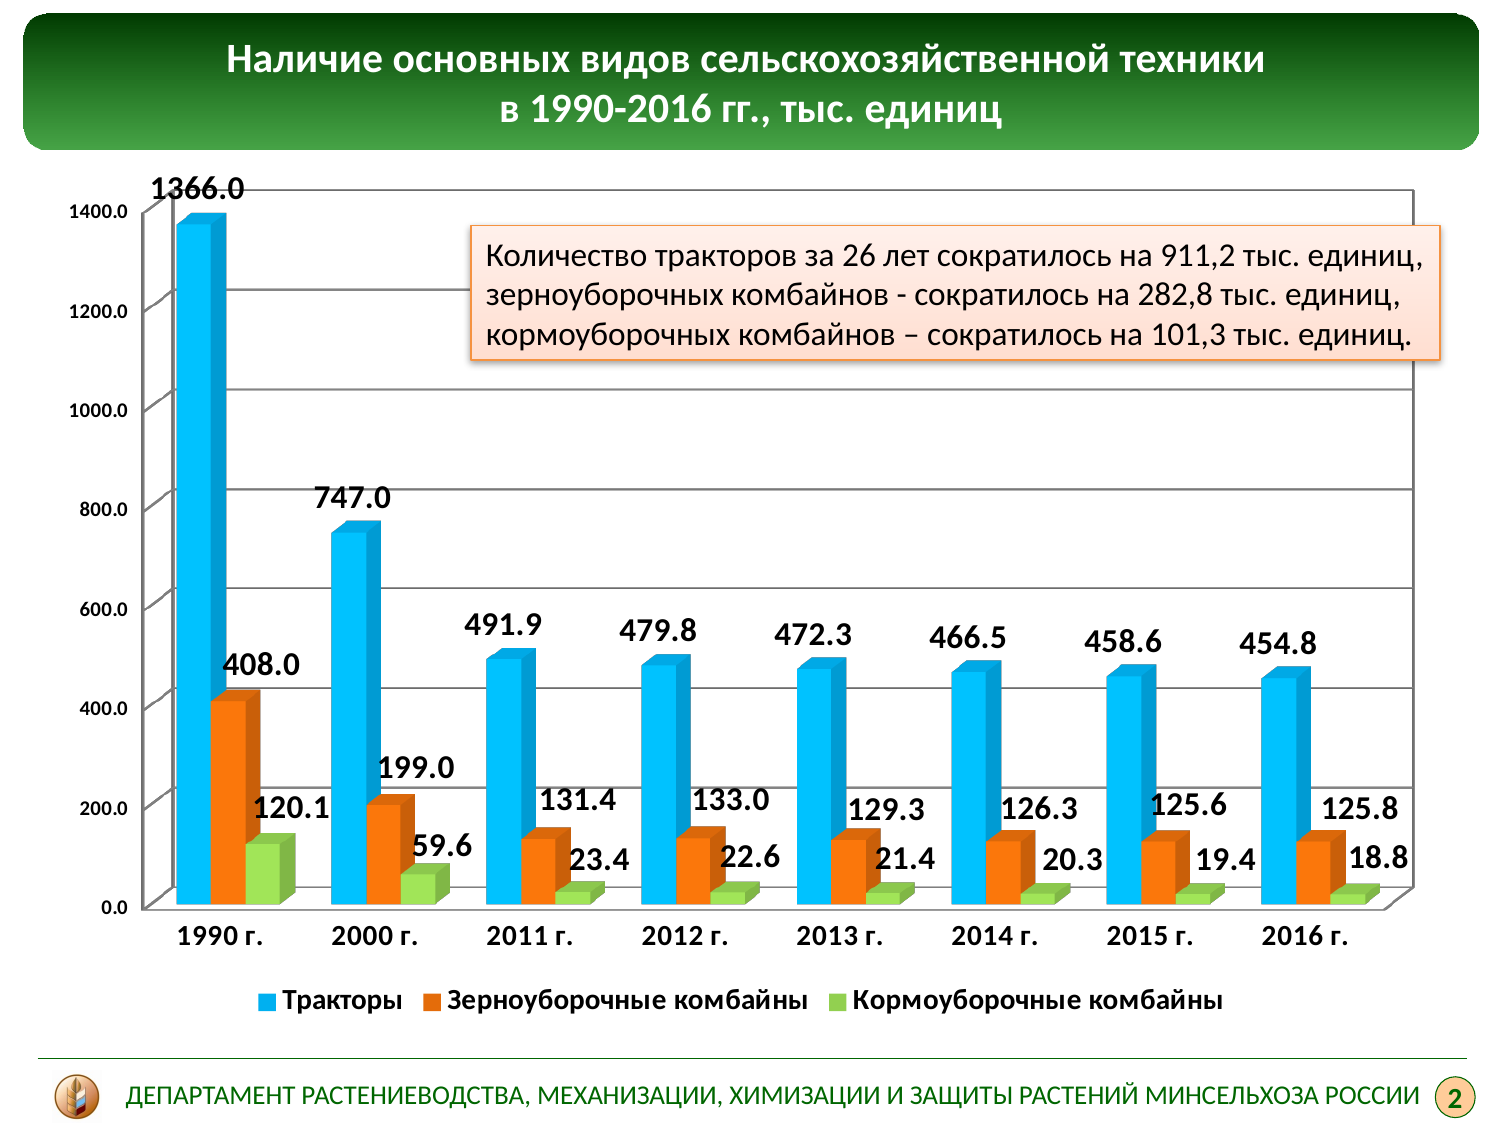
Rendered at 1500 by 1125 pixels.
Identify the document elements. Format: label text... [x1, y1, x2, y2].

text_box Наличие основных видов сельскохозяйственной техники в 1990-2016 гг., тыс. единиц [23, 13, 1479, 150]
text_box ДЕПАРТАМЕНТ РАСТЕНИЕВОДСТВА, МЕХАНИЗАЦИИ, ХИМИЗАЦИИ И ЗАЩИТЫ РАСТЕНИЙ МИНСЕЛЬХОЗА РОССИИ [110, 1070, 1435, 1118]
text_box 2 [1435, 1084, 1495, 1109]
text_box [1439, 1109, 1472, 1118]
chart [37, 172, 1446, 1024]
text_box [1440, 1076, 1471, 1084]
picture [52, 1070, 102, 1123]
